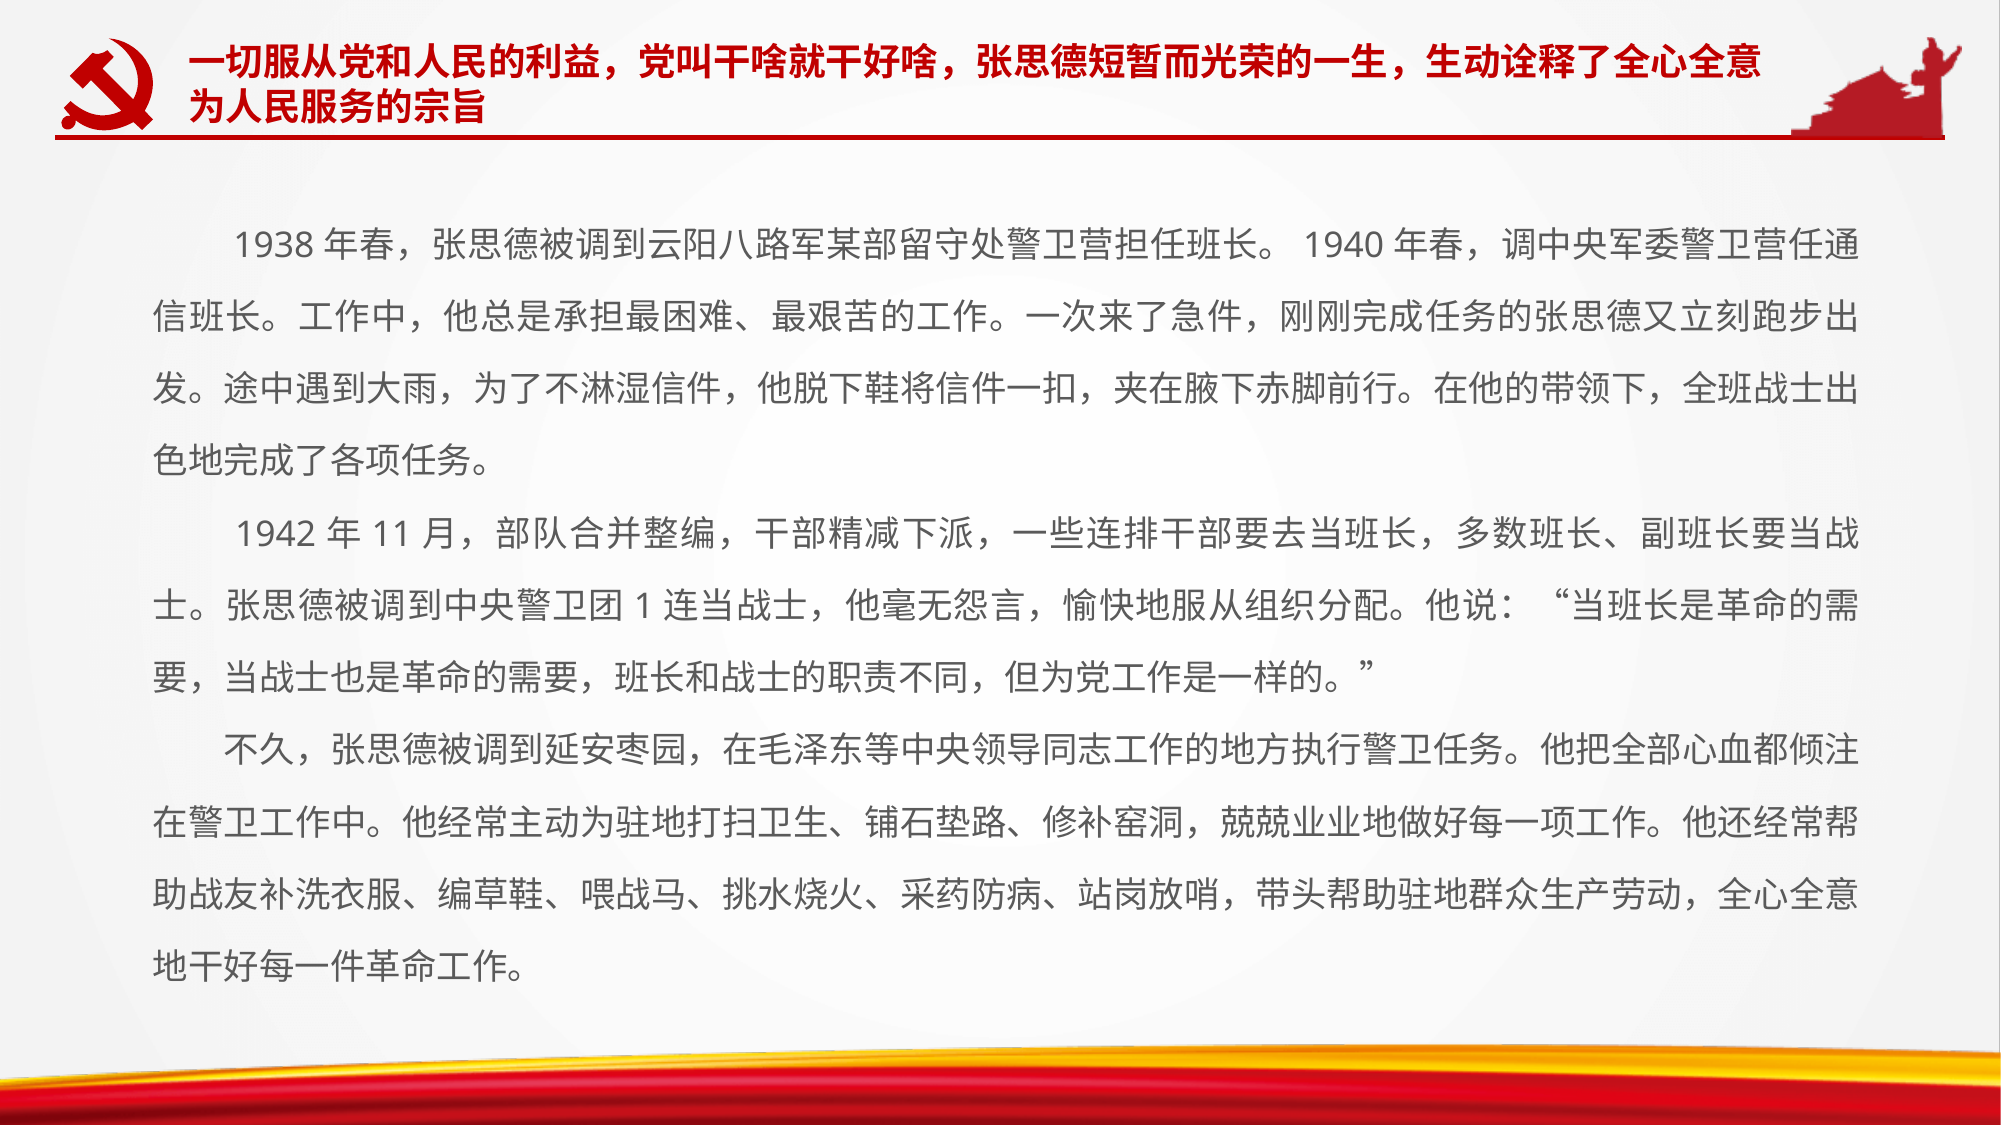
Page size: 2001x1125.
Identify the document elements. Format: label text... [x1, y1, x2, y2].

text_box 1938年春，张思德被调到云阳八路军某部留守处警卫营担任班长。1940年春，调中央军委警卫营任通信班长。工作中，他总是承担最困难、最艰苦的工作。一次来了急件，刚刚完成任务的张思德又立刻跑步出发。途中遇到大雨，为了不淋湿信件，他脱下鞋将信件一扣，夹在腋下赤脚前行。在他的带领下，全班战士出色地完成了各项任务。 1942年11月，部队合并整编，干部精减下派，一些连排干部要去当班长，多数班长、副班长要当战士。张思德被调到中央警卫团1连当战士，他毫无怨言，愉快地服从组织分配。他说：“当班长是革命的需要，当战士也是革命的需要，班长和战士的职责不同，但为党工作是一样的。” 不久，张思德被调到延安枣园，在毛泽东等中央领导同志工作的地方执行警卫任务。他把全部心血都倾注在警卫工作中。他经常主动为驻地打扫卫生、铺石垫路、修补窑洞，兢兢业业地做好每一项工作。他还经常帮助战友补洗衣服、编草鞋、喂战马、挑水烧火、采药防病、站岗放哨，带头帮助驻地群众生产劳动，全心全意地干好每一件革命工作。 [138, 184, 1875, 995]
picture [0, 0, 2001, 1125]
text_box [61, 38, 154, 131]
text_box 一切服从党和人民的利益，党叫干啥就干好啥，张思德短暂而光荣的一生，生动诠释了全心全意为人民服务的宗旨 [173, 30, 1792, 136]
